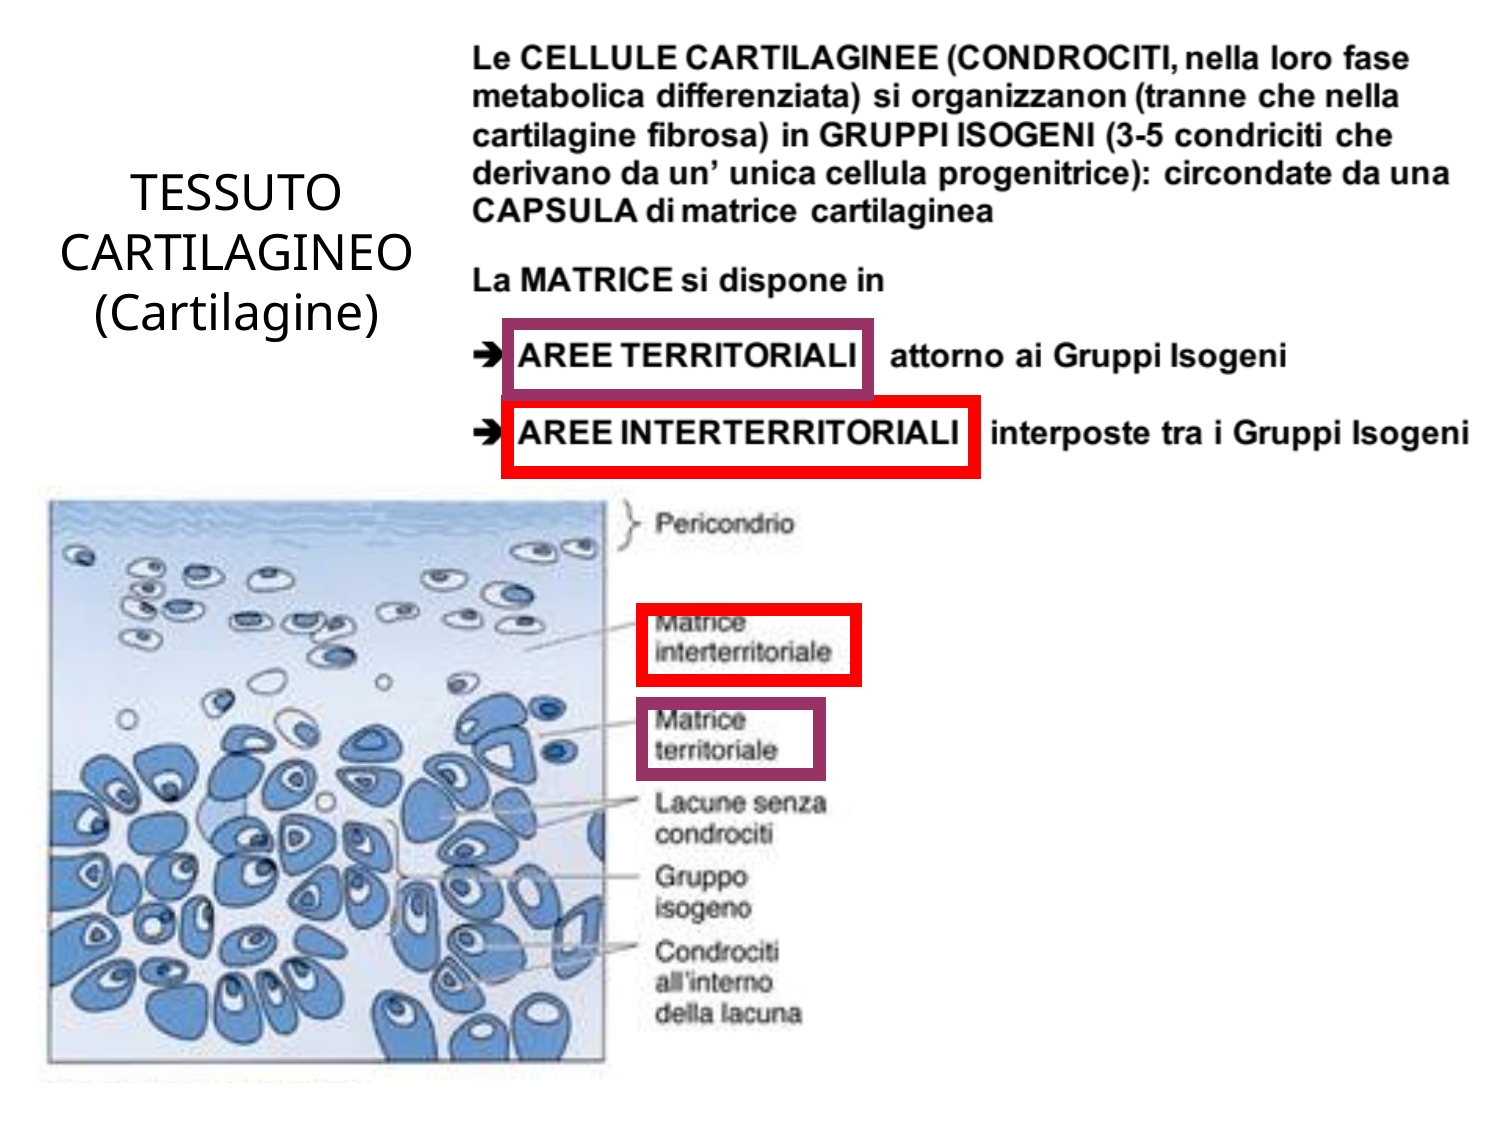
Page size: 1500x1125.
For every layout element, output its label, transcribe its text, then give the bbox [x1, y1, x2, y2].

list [471, 38, 1477, 528]
title TESSUTO CARTILAGINEO (Cartilagine) [0, 179, 471, 322]
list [29, 484, 857, 1083]
